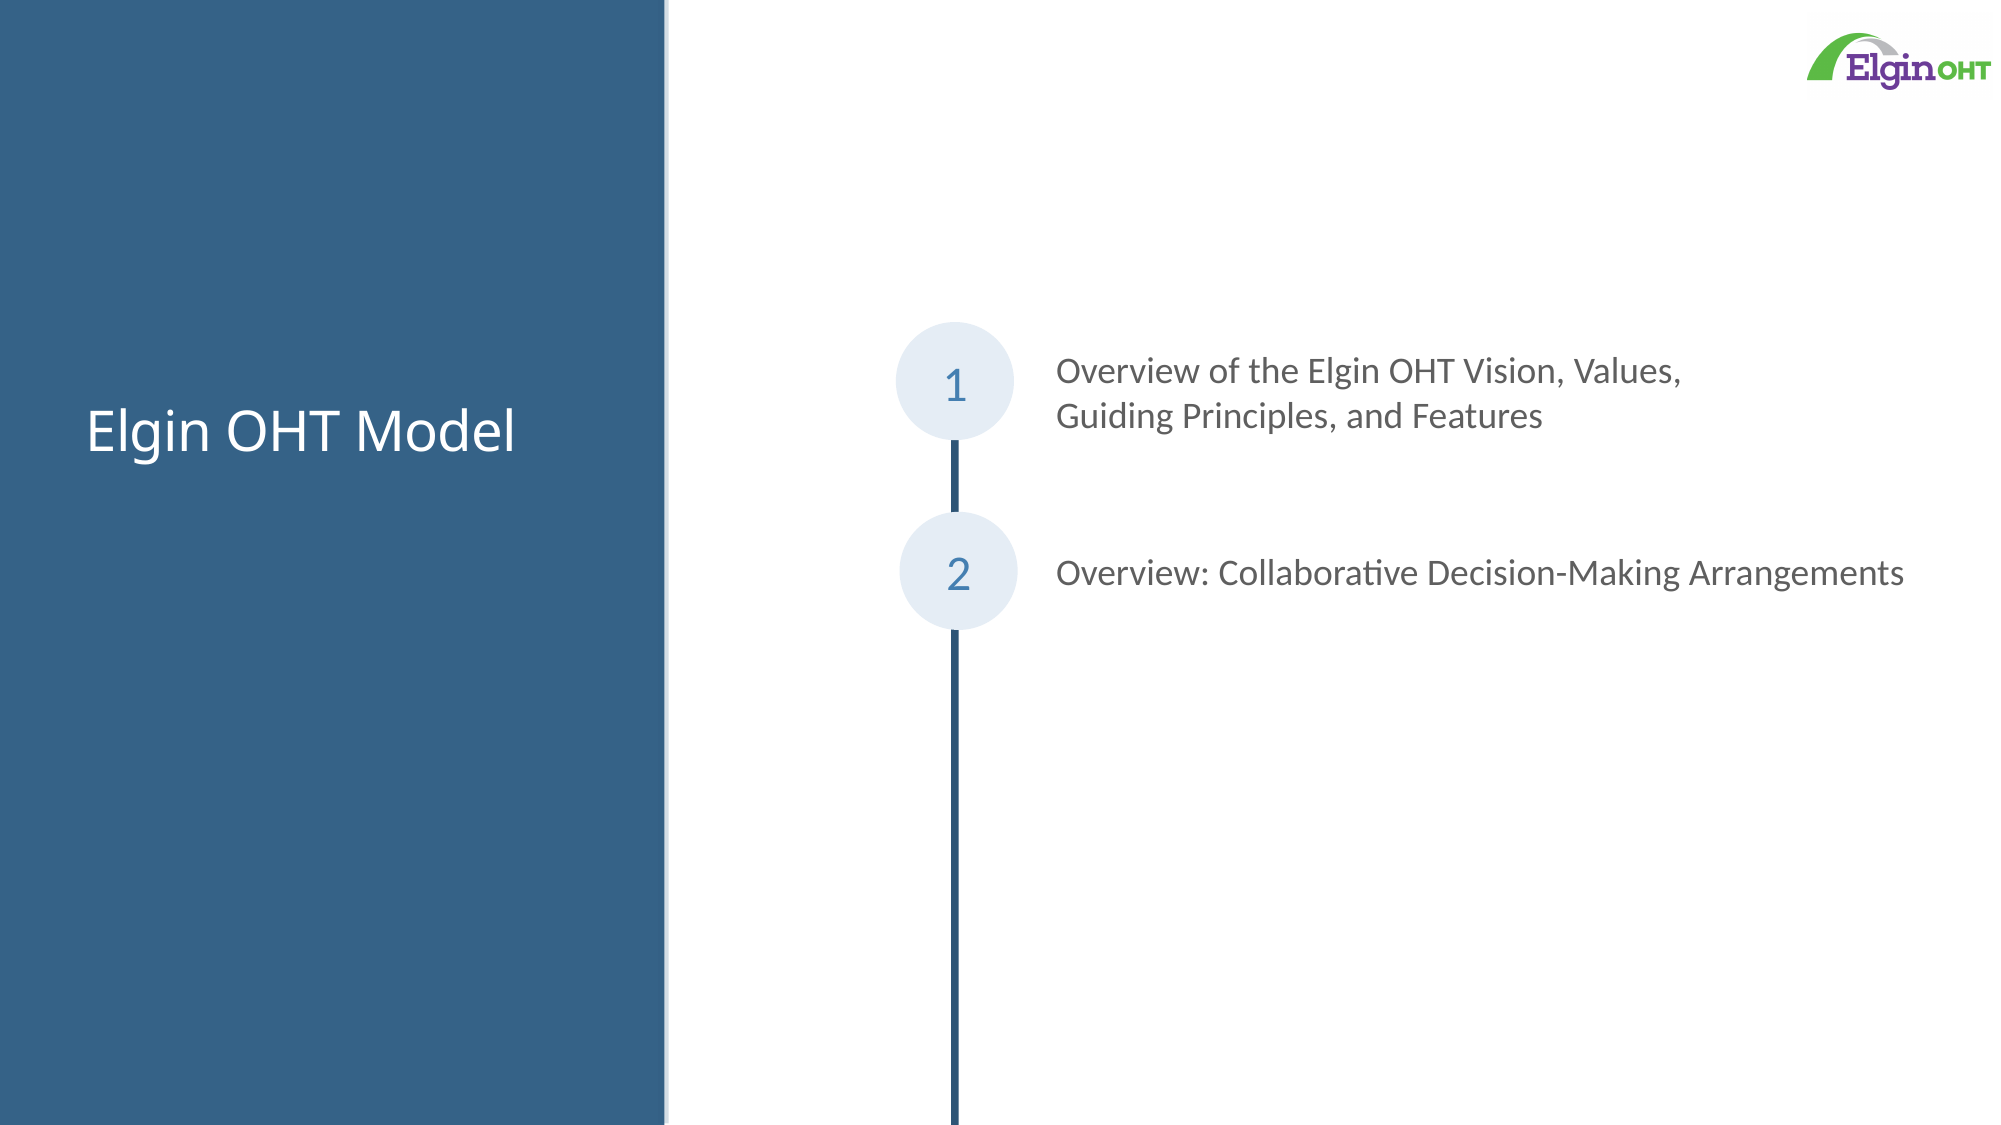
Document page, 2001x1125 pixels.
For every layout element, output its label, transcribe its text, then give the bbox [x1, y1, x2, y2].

text_box [950, 631, 960, 1125]
text_box 2 [898, 510, 1019, 632]
text_box Overview of the Elgin OHT Vision, Values, Guiding Principles, and Features [1041, 338, 1782, 444]
picture [1807, 12, 1993, 100]
text_box Overview: Collaborative Decision-Making Arrangements [1041, 540, 1930, 601]
text_box [950, 442, 960, 511]
title Elgin OHT Model [70, 95, 596, 471]
text_box 1 [894, 320, 1016, 442]
